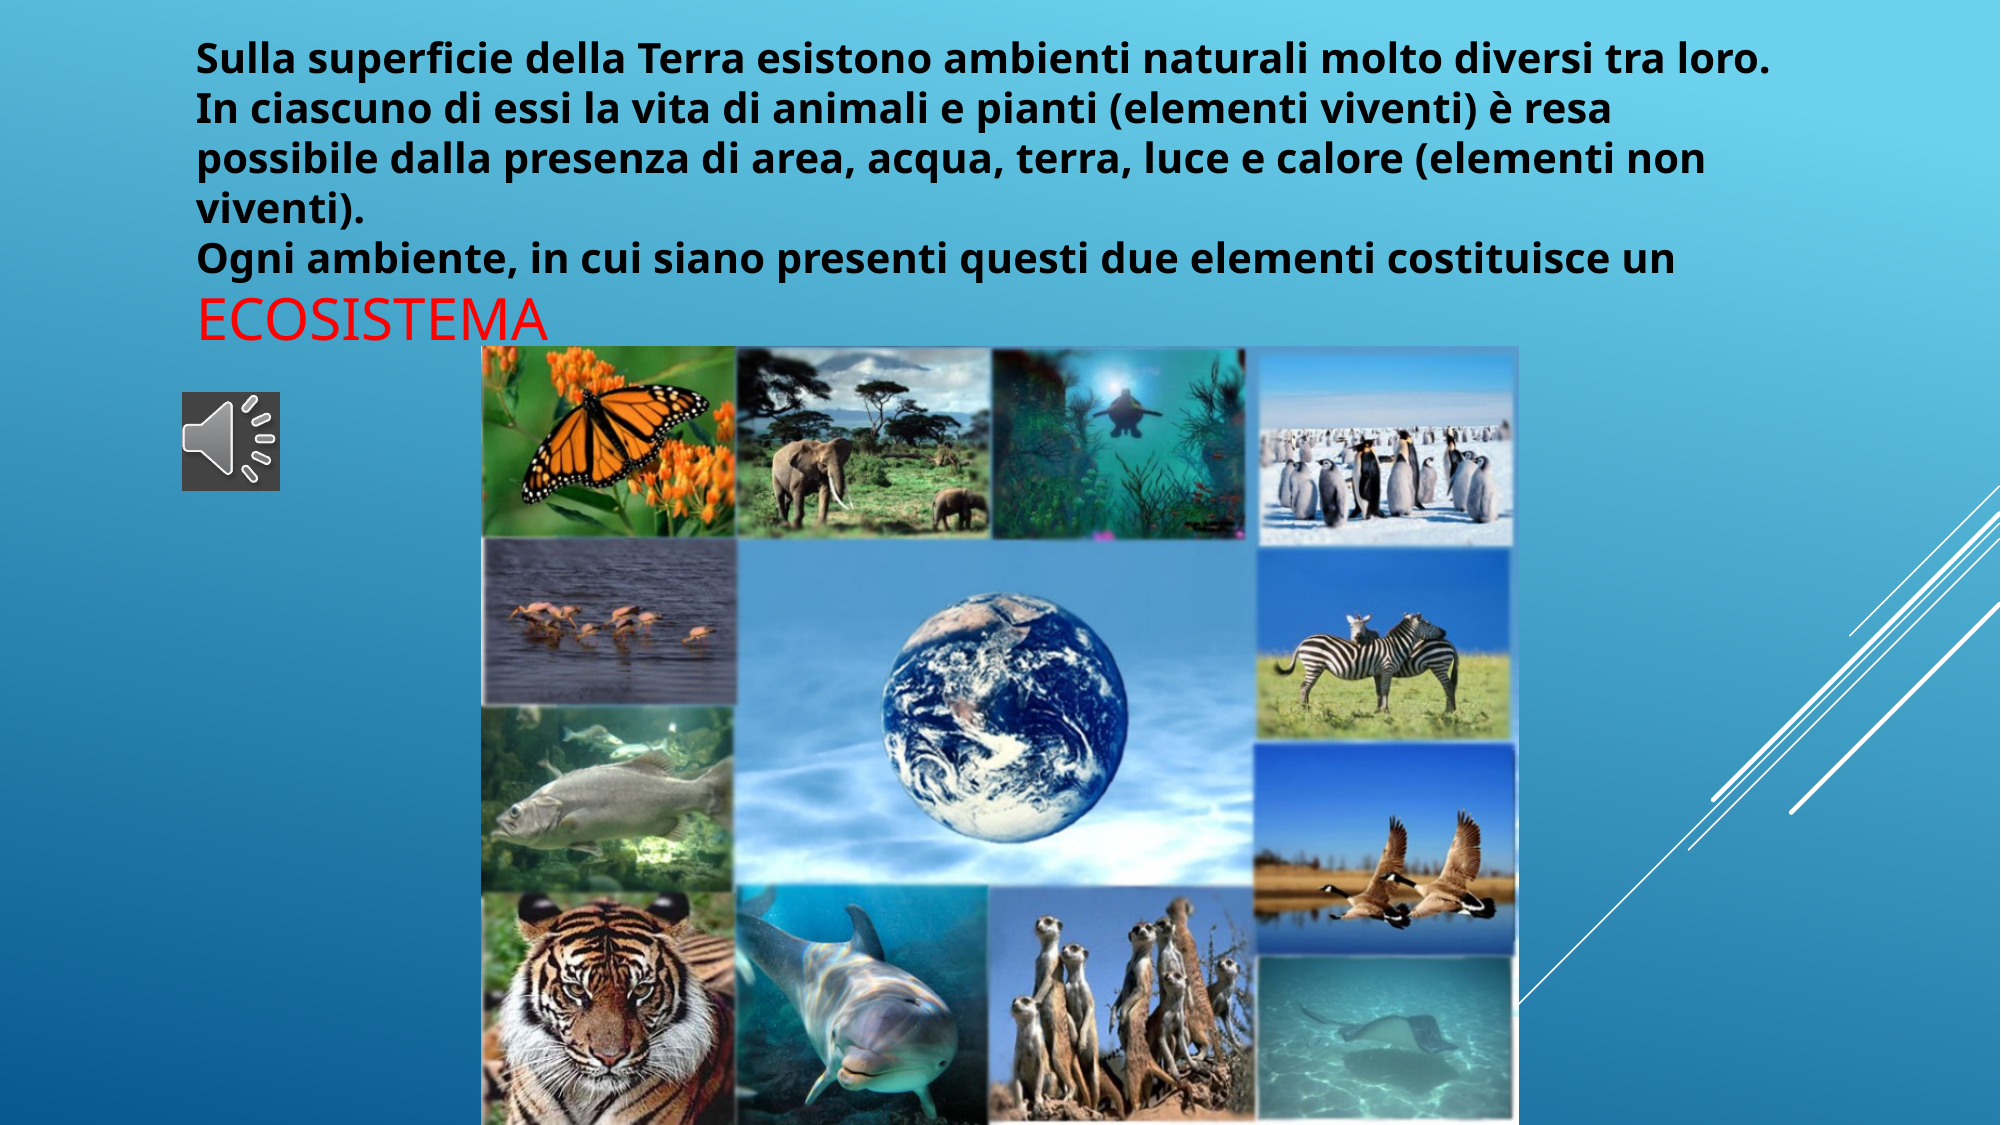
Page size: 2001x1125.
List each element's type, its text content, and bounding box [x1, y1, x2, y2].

text_box Sulla superficie della Terra esistono ambienti naturali molto diversi tra loro. In ciascuno di essi la vita di animali e pianti (elementi viventi) è resa possibile dalla presenza di area, acqua, terra, luce e calore (elementi non viventi). Ogni ambiente, in cui siano presenti questi due elementi costituisce un ECOSISTEMA [181, 24, 1819, 360]
picture [180, 391, 282, 492]
picture [480, 346, 1519, 1125]
